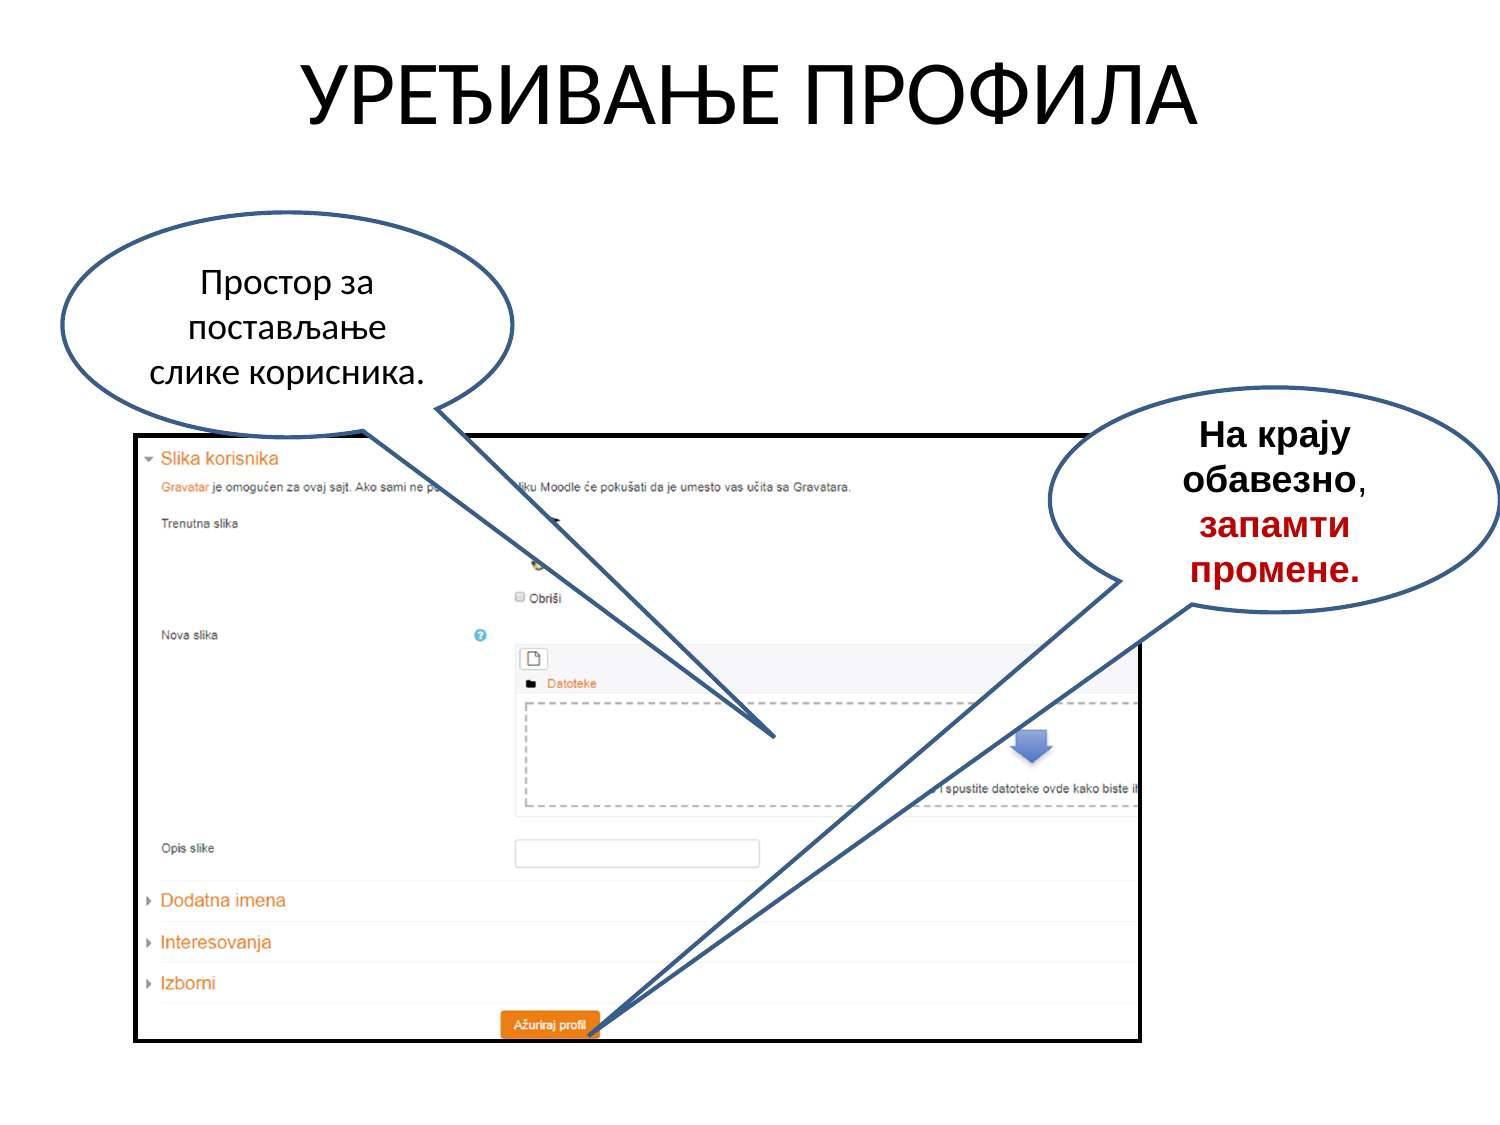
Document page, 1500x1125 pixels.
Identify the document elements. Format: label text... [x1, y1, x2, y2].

title УРЕЂИВАЊЕ ПРОФИЛА [75, 0, 1425, 175]
text_box Простор за постављање слике корисника. [62, 212, 513, 435]
picture [137, 437, 1138, 1039]
text_box На крају обавезно, запамти промене. [1091, 387, 1500, 641]
